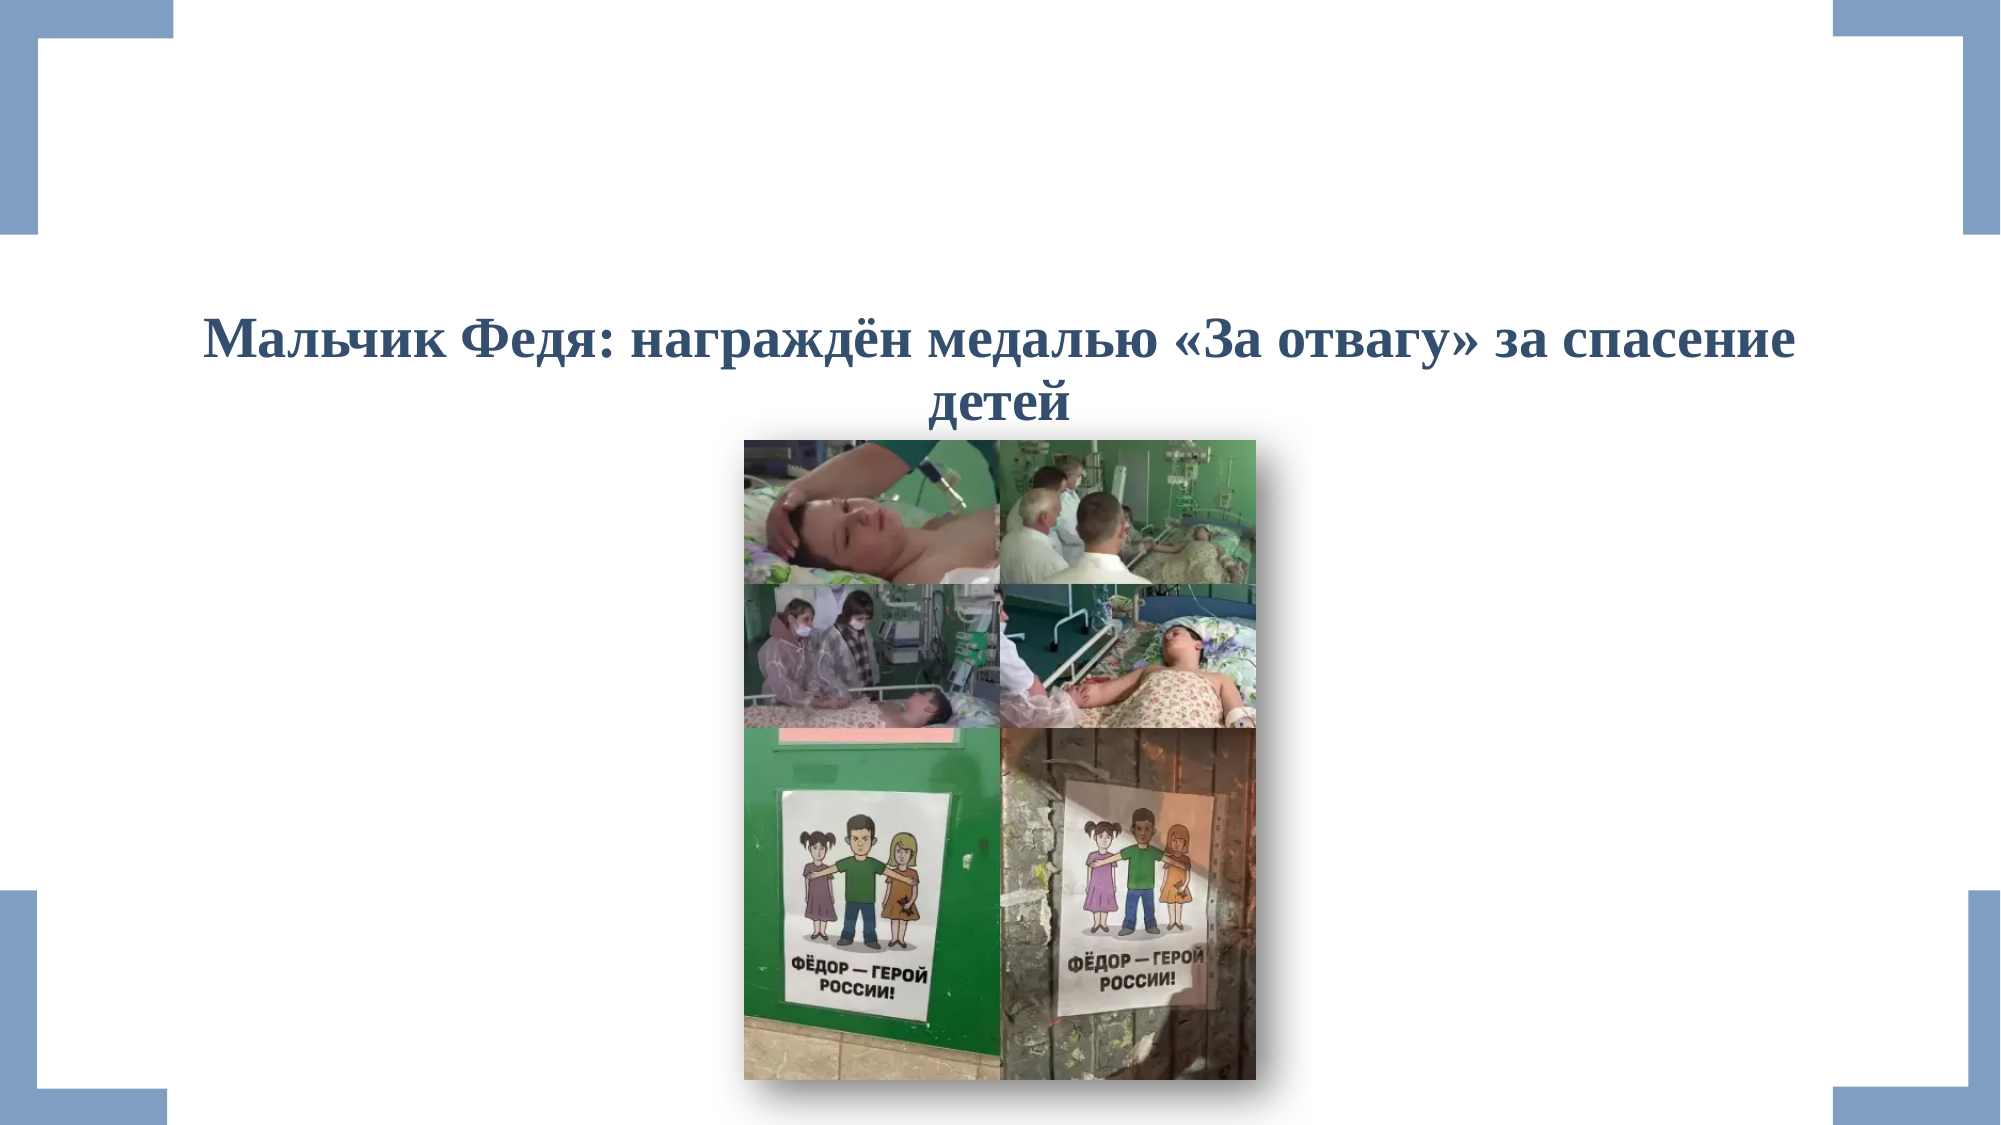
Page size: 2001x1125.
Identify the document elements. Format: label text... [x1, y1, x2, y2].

picture [744, 440, 1256, 1080]
list Мальчик Федя: награждён медалью «За отвагу» за спасение детей [137, 299, 1863, 1014]
